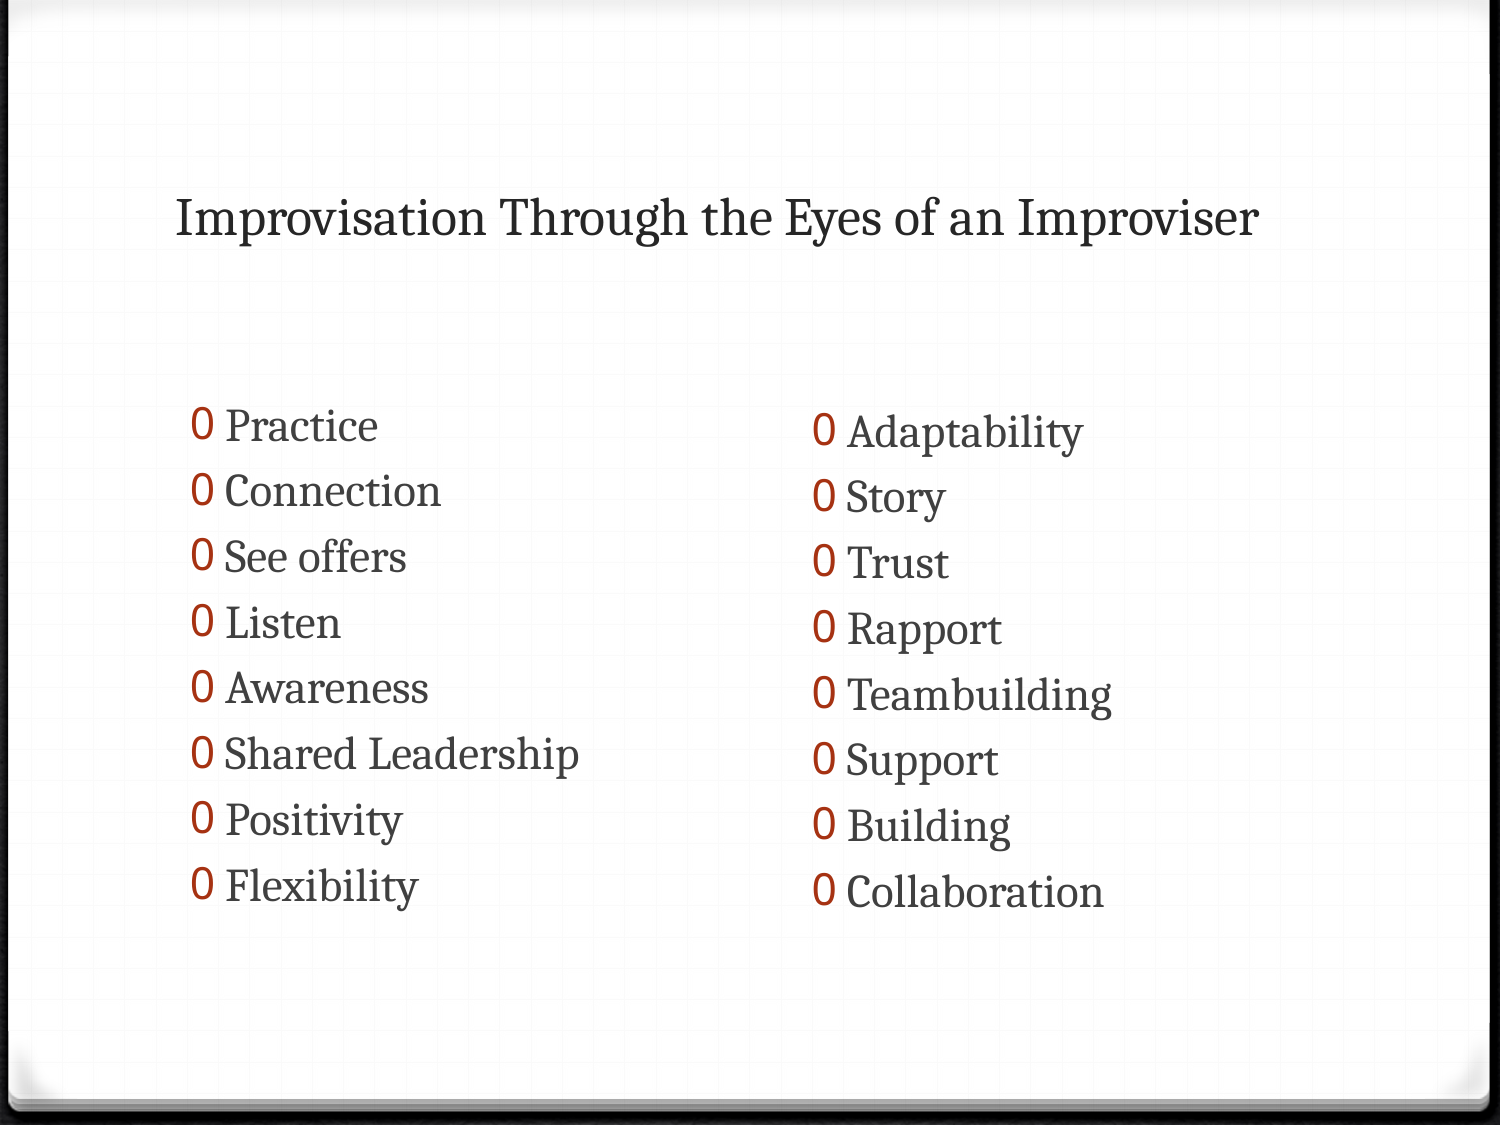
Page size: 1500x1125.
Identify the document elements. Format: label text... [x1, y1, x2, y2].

text_box Adaptability Story Trust Rapport Teambuilding Support Building Collaboration [796, 392, 1285, 929]
picture [0, 0, 1500, 1125]
title Improvisation Through the Eyes of an Improviser [142, 87, 1295, 275]
list Practice Connection See offers Listen Awareness Shared Leadership Positivity Flexibility [174, 386, 663, 923]
